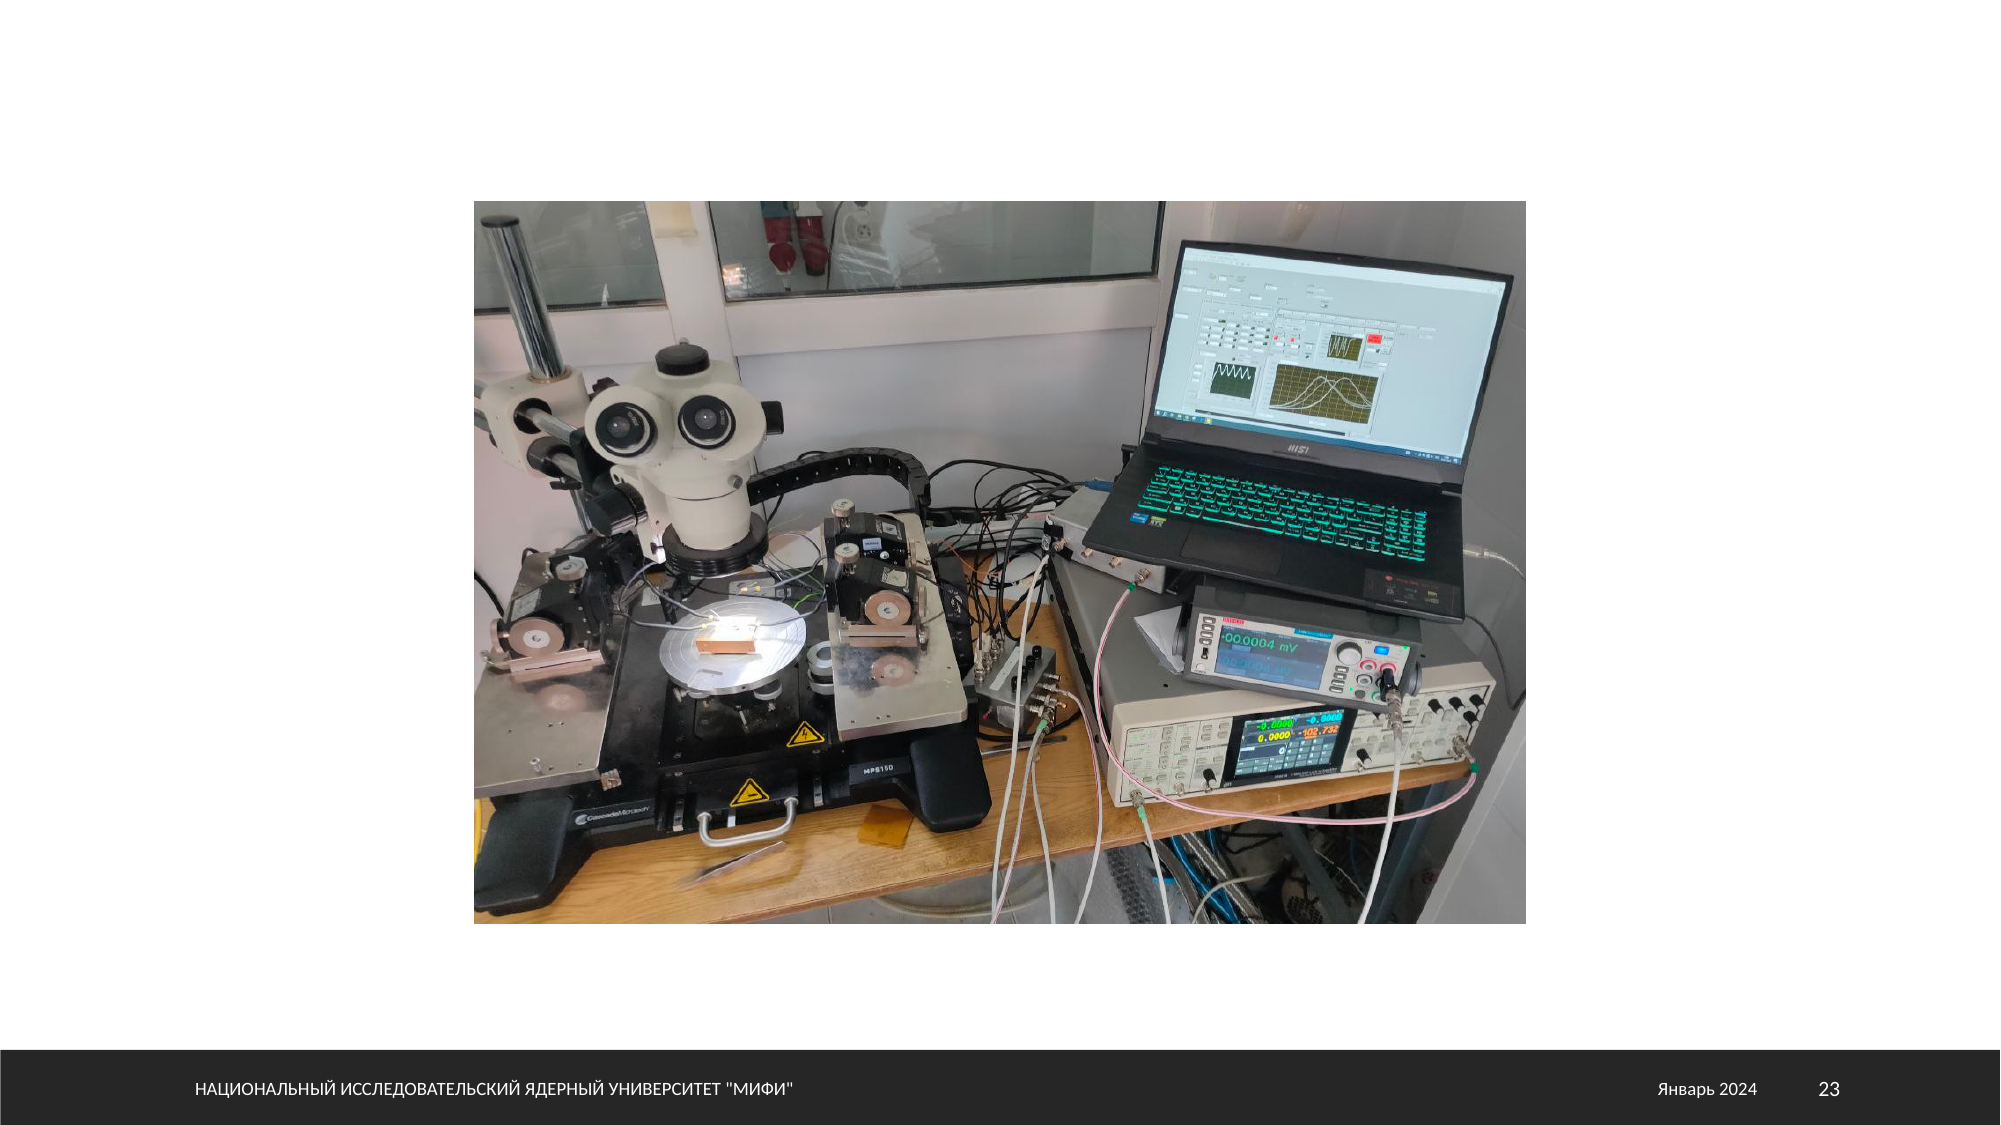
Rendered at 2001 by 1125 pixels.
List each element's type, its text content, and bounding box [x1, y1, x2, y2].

slide_number Январь 2024 [1348, 1057, 1773, 1118]
footer Национальный исследовательский ядерный университет "МИФИ" [180, 1057, 1299, 1118]
picture [473, 200, 1527, 925]
slide_number 23 [1803, 1057, 1932, 1118]
picture [1222, 902, 1228, 912]
